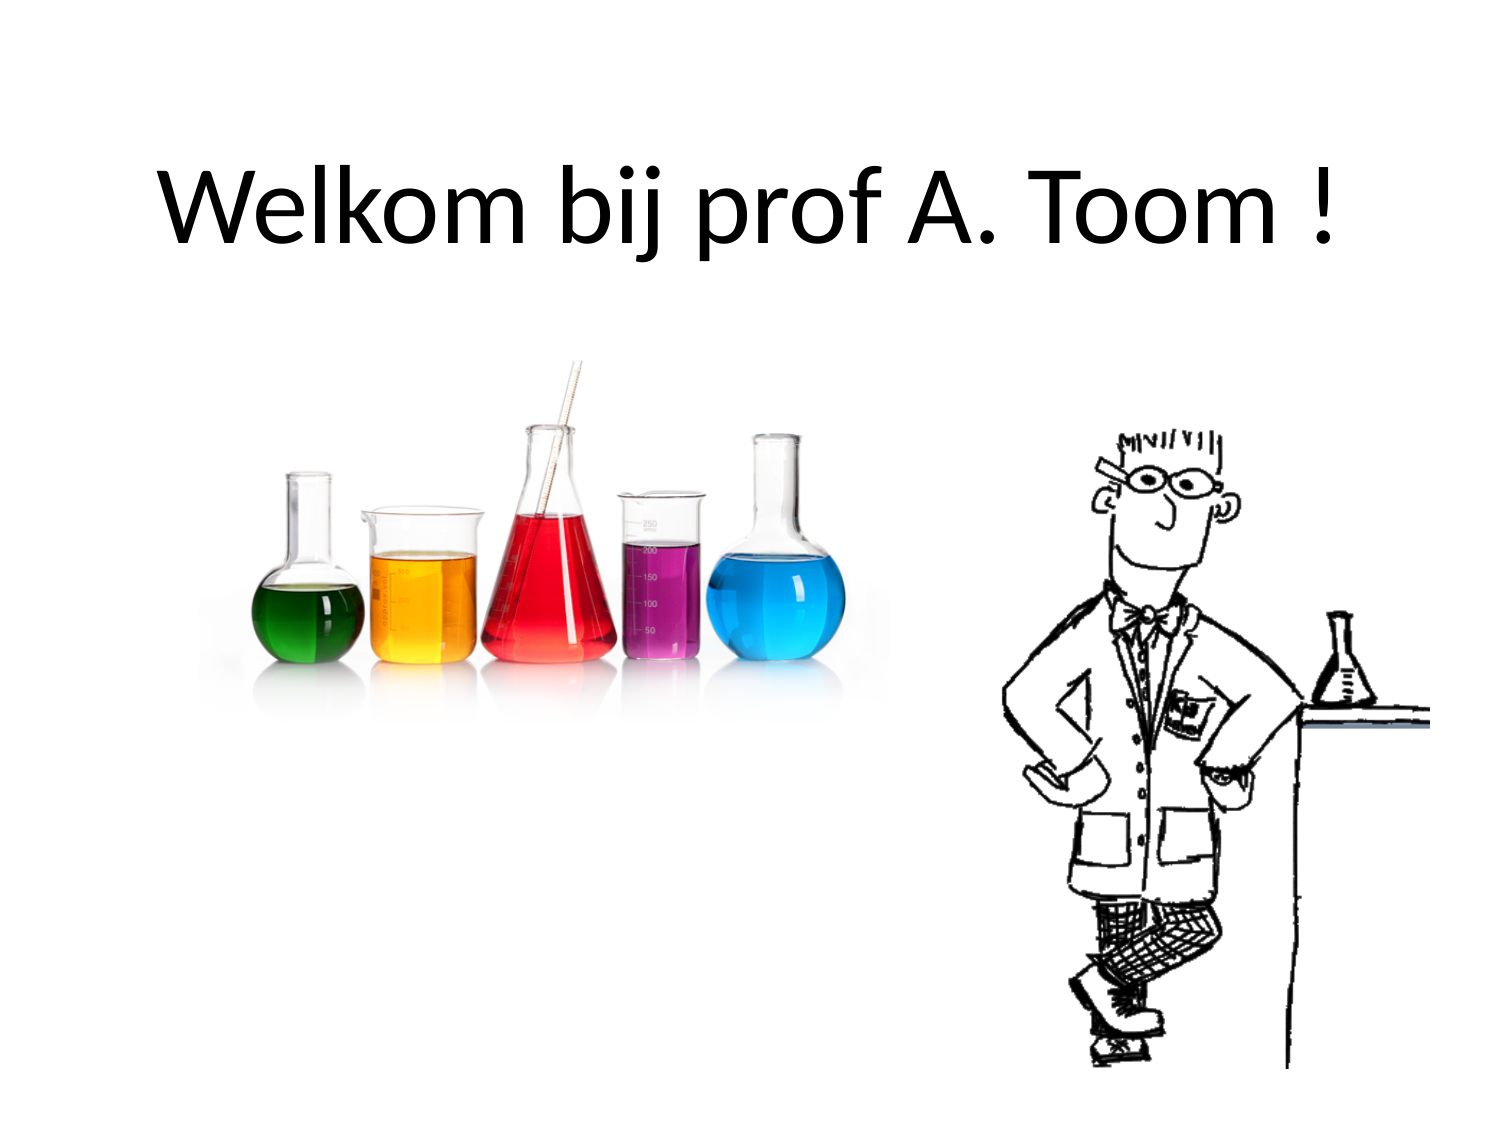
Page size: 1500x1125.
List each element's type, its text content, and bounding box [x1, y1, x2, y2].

picture [123, 349, 975, 723]
title Welkom bij prof A. Toom ! [112, 78, 1388, 320]
picture [997, 406, 1430, 1069]
